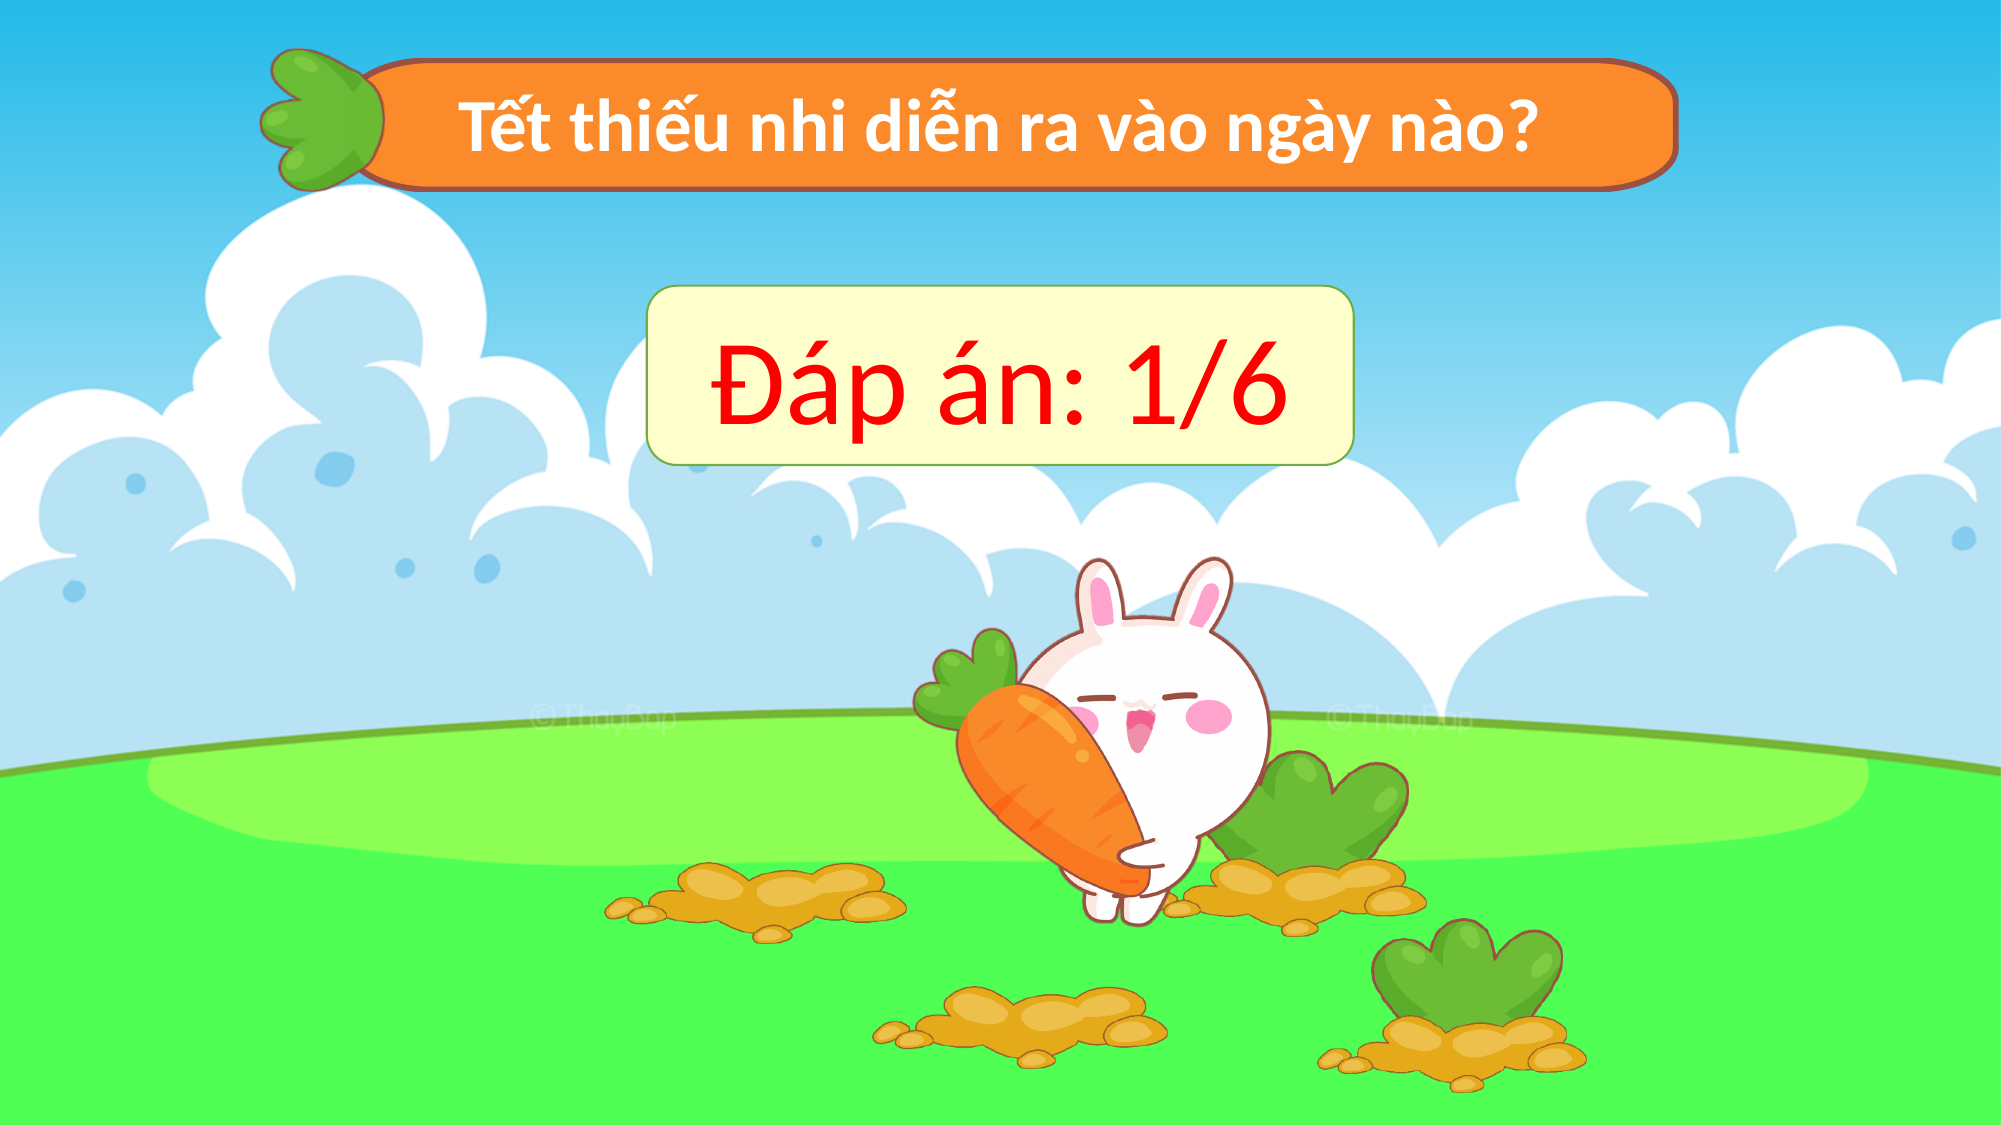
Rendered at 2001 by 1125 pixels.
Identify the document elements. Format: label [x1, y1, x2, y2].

text_box [259, 48, 1679, 192]
picture [0, 0, 2001, 1125]
